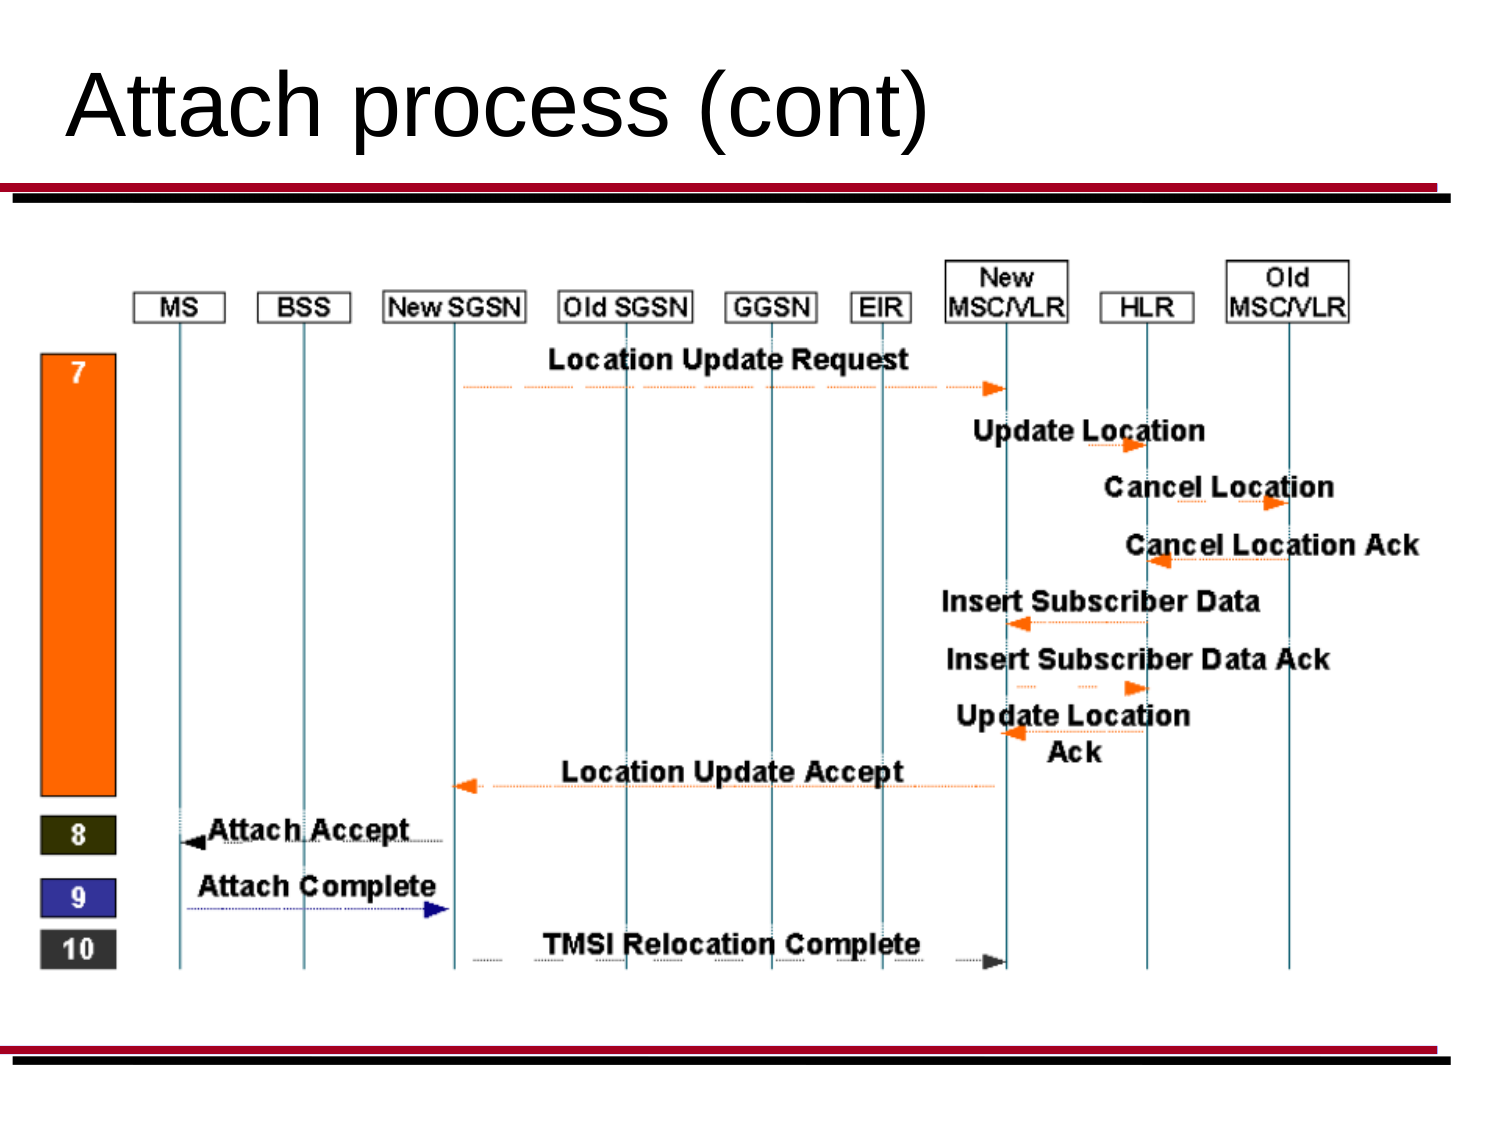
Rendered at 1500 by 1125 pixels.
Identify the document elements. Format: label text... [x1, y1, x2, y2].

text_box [37, 249, 1468, 988]
title Attach process (cont) [50, 0, 1425, 200]
